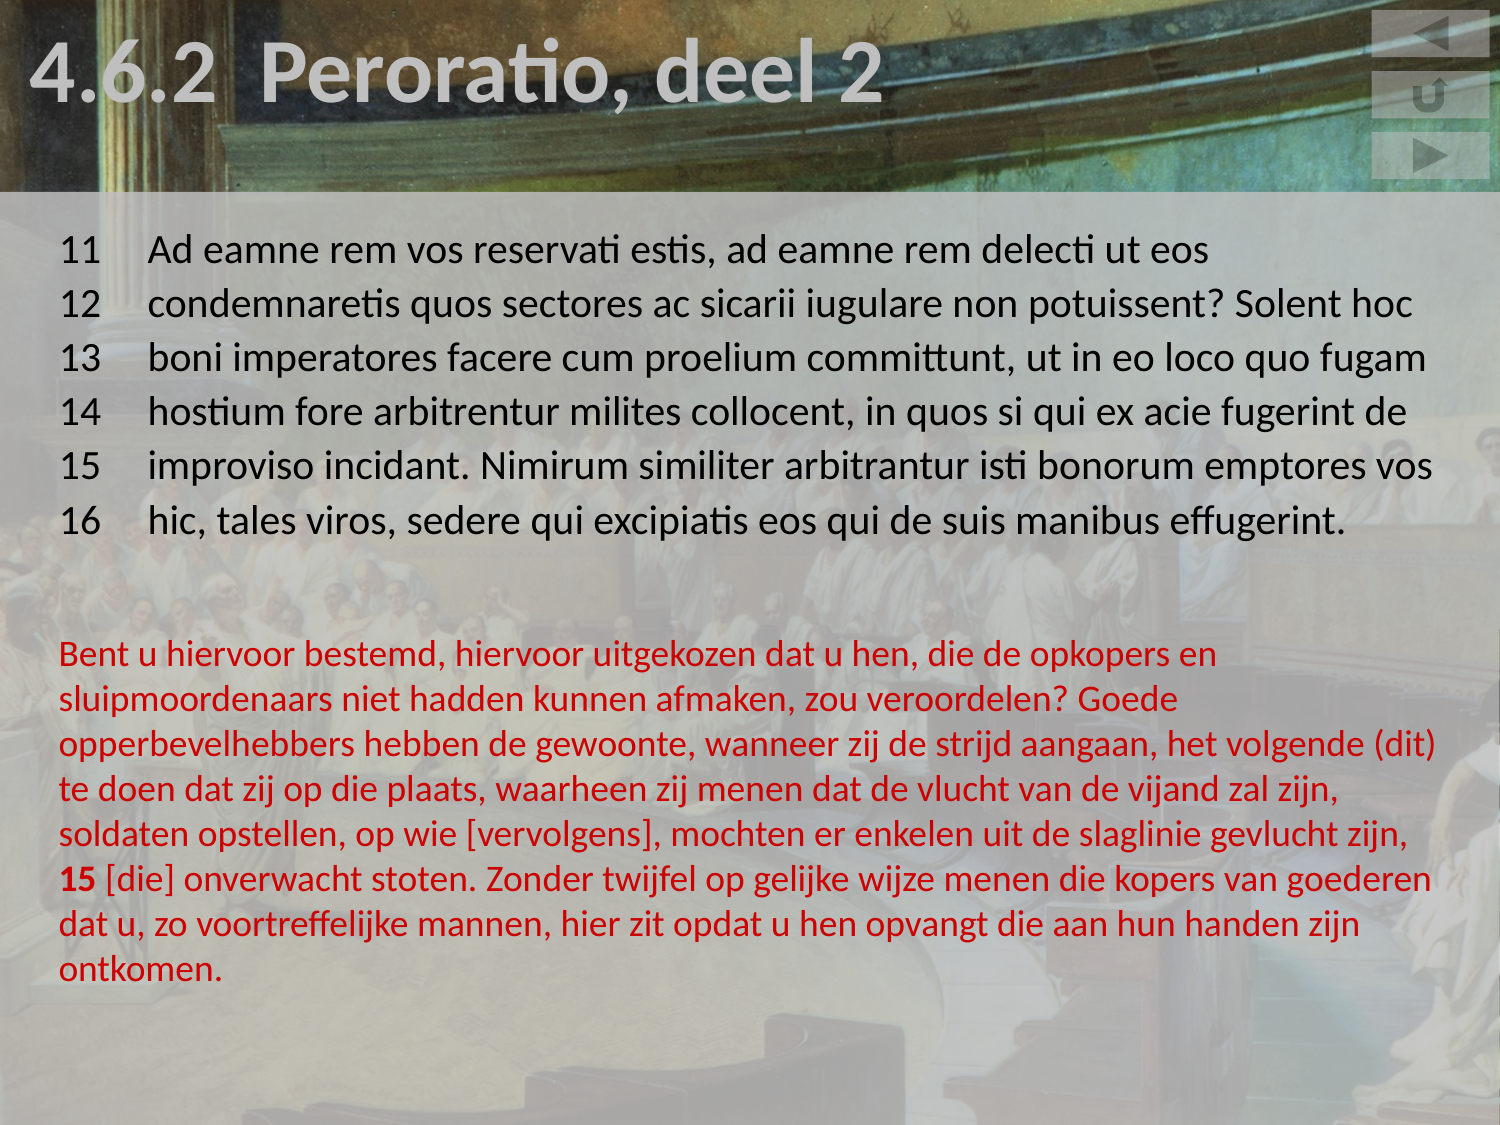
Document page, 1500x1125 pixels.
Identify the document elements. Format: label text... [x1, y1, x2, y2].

text_box 11 Ad eamne rem vos reservati estis, ad eamne rem delecti ut eos 12 condemnaretis quos sectores ac sicarii iugulare non potuissent? Solent hoc 13 boni imperatores facere cum proelium committunt, ut in eo loco quo fugam 14 hostium fore arbitrentur milites collocent, in quos si qui ex acie fugerint de 15 improviso incidant. Nimirum similiter arbitrantur isti bonorum emptores vos 16 hic, tales viros, sedere qui excipiatis eos qui de suis manibus effugerint. [0, 191, 1500, 628]
text_box [1371, 131, 1490, 180]
text_box Bent u hiervoor bestemd, hiervoor uitgekozen dat u hen, die de opkopers en sluipmoordenaars niet hadden kunnen afmaken, zou veroordelen? Goede opperbevelhebbers hebben de gewoonte, wanneer zij de strijd aangaan, het volgende (dit) te doen dat zij op die plaats, waarheen zij menen dat de vlucht van de vijand zal zijn, soldaten opstellen, op wie [vervolgens], mochten er enkelen uit de slaglinie gevlucht zijn, 15 [die] onverwacht stoten. Zonder twijfel op gelijke wijze menen die kopers van goederen dat u, zo voortreffelijke mannen, hier zit opdat u hen opvangt die aan hun handen zijn ontkomen. [0, 628, 1500, 1125]
text_box 4.6.2 Peroratio, deel 2 [0, 0, 1500, 191]
text_box [1371, 71, 1490, 119]
text_box [1371, 9, 1490, 58]
